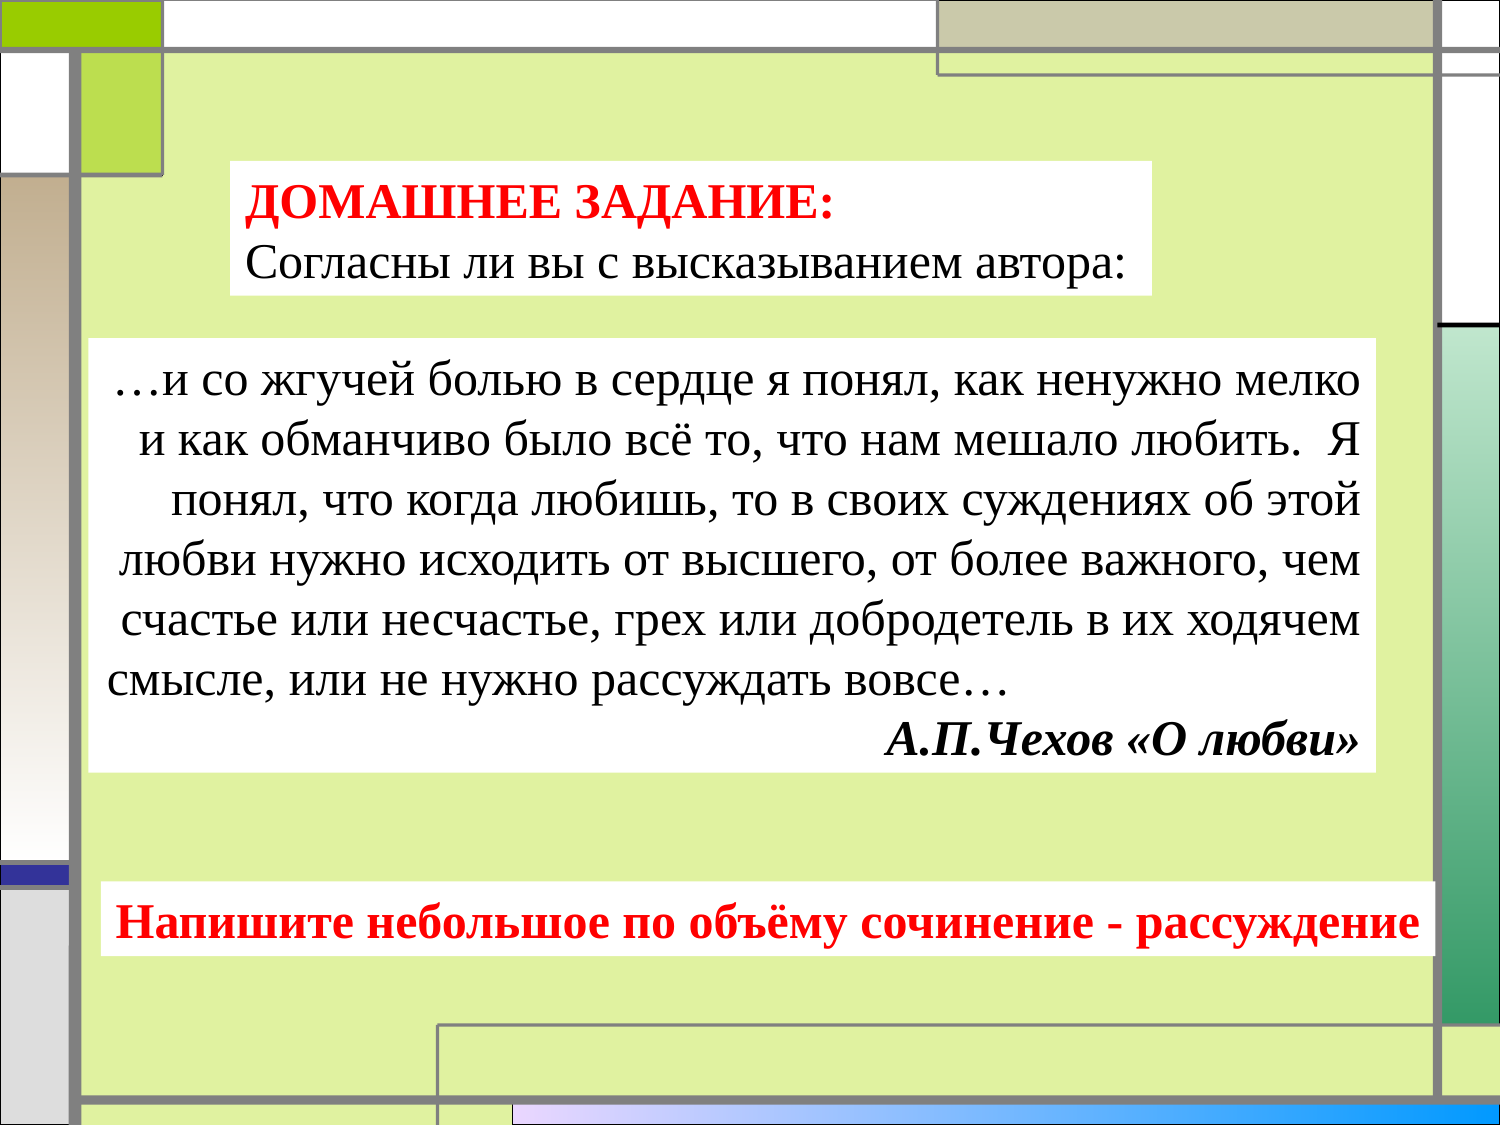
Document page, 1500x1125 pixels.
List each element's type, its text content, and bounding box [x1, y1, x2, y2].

text_box ДОМАШНЕЕ ЗАДАНИЕ: Согласны ли вы с высказыванием автора: [230, 160, 1152, 296]
text_box …и со жгучей болью в сердце я понял, как ненужно мелко и как обманчиво было всё то, что нам мешало любить. Я понял, что когда любишь, то в своих суждениях об этой любви нужно исходить от высшего, от более важного, чем счастье или несчастье, грех или добродетель в их ходячем смысле, или не нужно рассуждать вовсе… А.П.Чехов «О любви» [88, 338, 1376, 773]
text_box Напишите небольшое по объёму сочинение - рассуждение [100, 881, 1436, 957]
